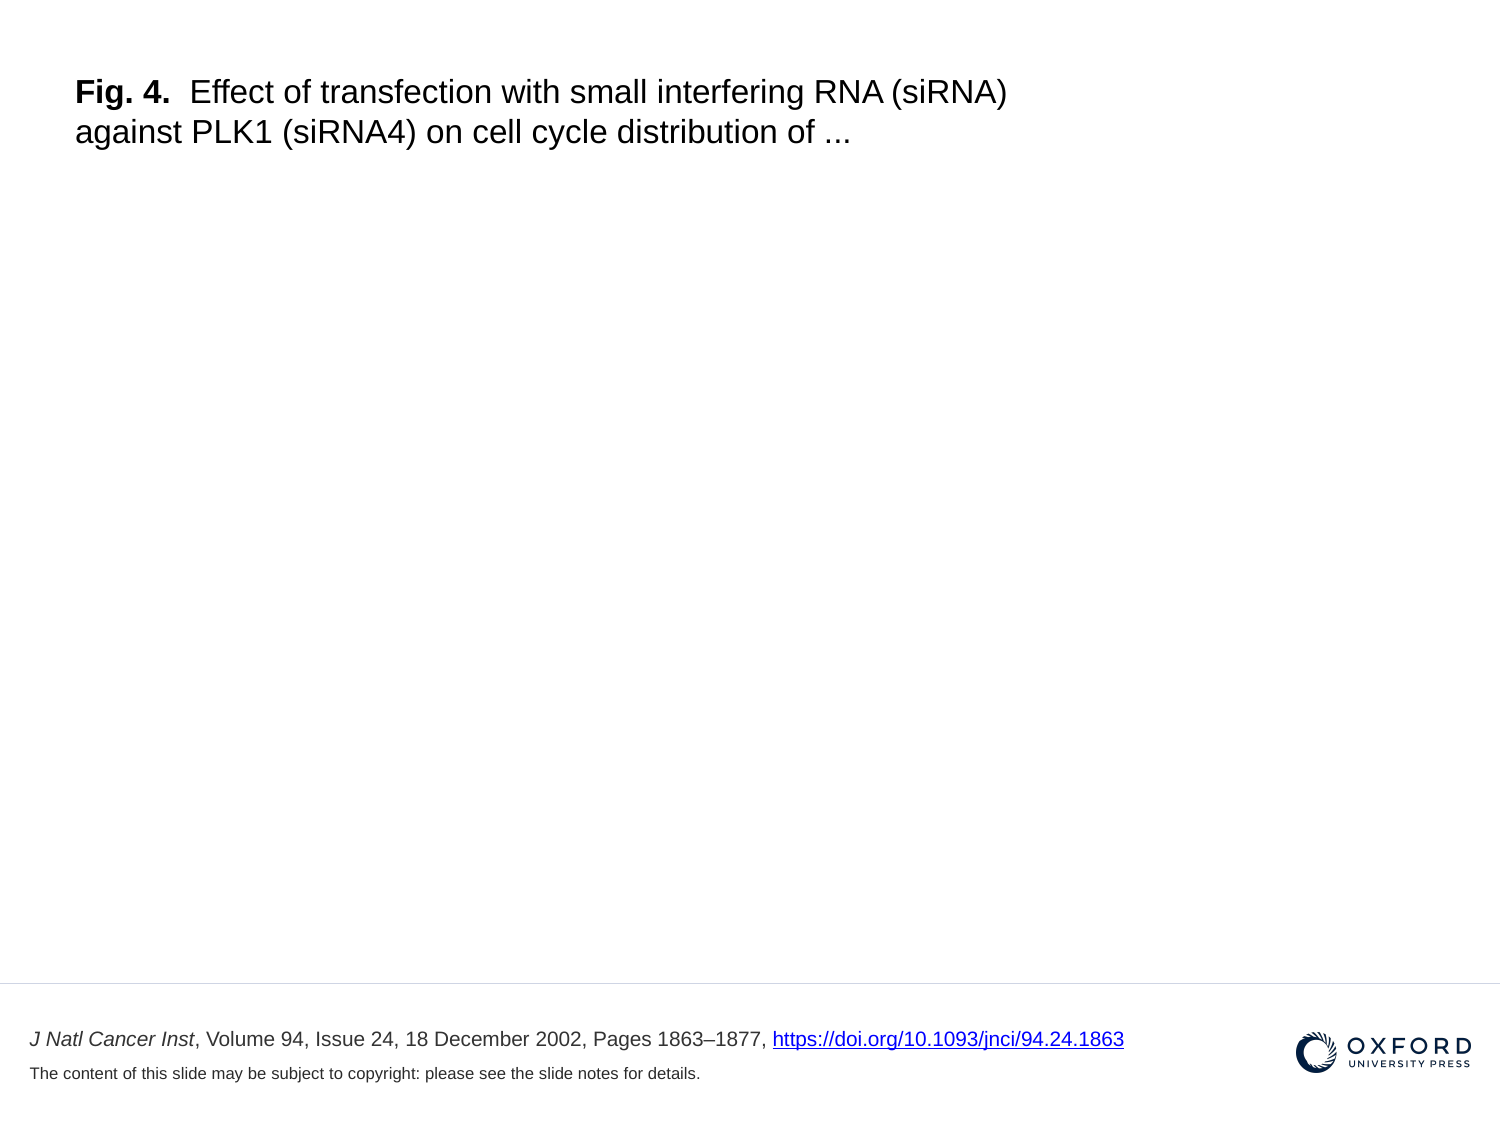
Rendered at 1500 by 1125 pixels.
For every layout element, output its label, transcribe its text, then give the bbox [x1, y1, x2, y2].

footer J Natl Cancer Inst, Volume 94, Issue 24, 18 December 2002, Pages 1863–1877, https://doi.org/10.1093/jnci/94.24.1863 The content of this slide may be subject to copyright: please see the slide notes for details. [0, 983, 1260, 1125]
title Fig. 4. Effect of transfection with small interfering RNA (siRNA) against PLK1 (siRNA4) on cell cycle distribution of ... [75, 69, 1078, 171]
picture [1296, 1032, 1471, 1073]
